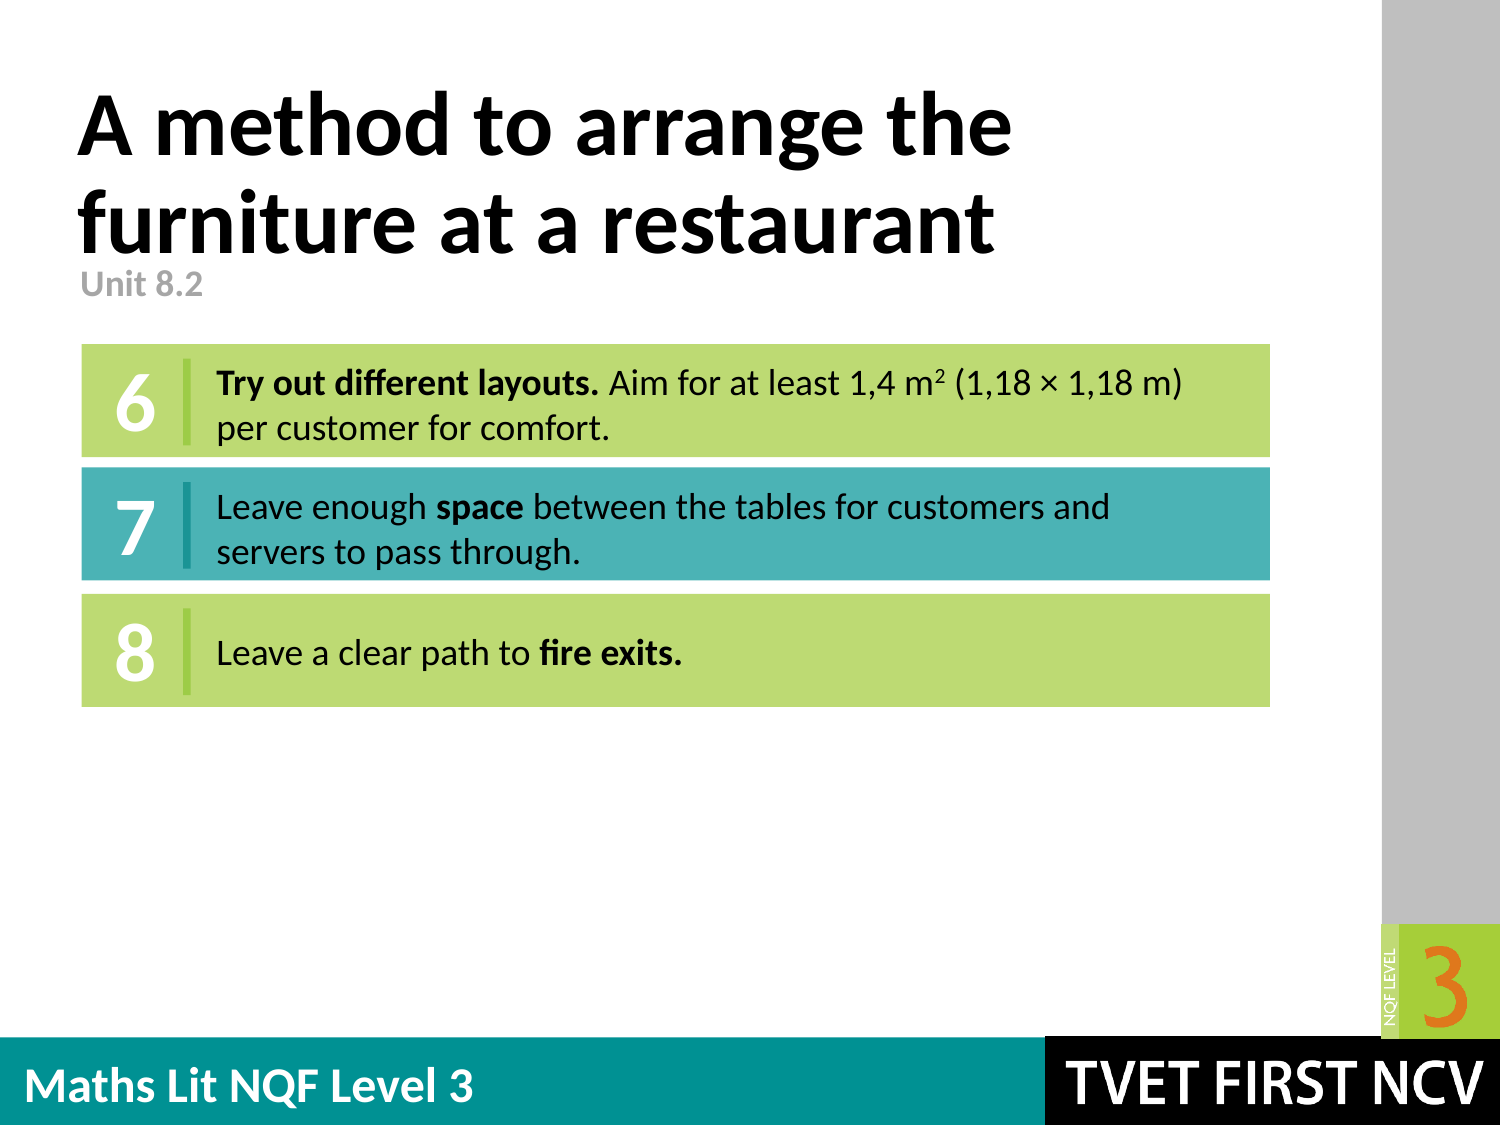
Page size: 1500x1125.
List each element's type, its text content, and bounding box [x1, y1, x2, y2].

text_box [182, 358, 192, 446]
text_box [81, 593, 1271, 708]
text_box [81, 343, 1271, 458]
text_box 6 [86, 341, 186, 456]
picture [1065, 1050, 1484, 1120]
text_box Try out different layouts. Aim for at least 1,4 m2 (1,18 × 1,18 m) per customer for comfort. [201, 350, 1224, 455]
text_box [182, 607, 192, 696]
text_box 7 [86, 464, 186, 580]
picture [1381, 924, 1500, 1039]
text_box [182, 481, 192, 570]
text_box 8 [86, 590, 186, 706]
title A method to arrange the furniture at a restaurant [62, 68, 1360, 187]
list Unit 8.2 [65, 256, 1363, 306]
text_box Leave enough space between the tables for customers and servers to pass through. [201, 474, 1224, 580]
text_box Leave a clear path to fire exits. [201, 620, 1270, 681]
text_box [81, 466, 1271, 581]
